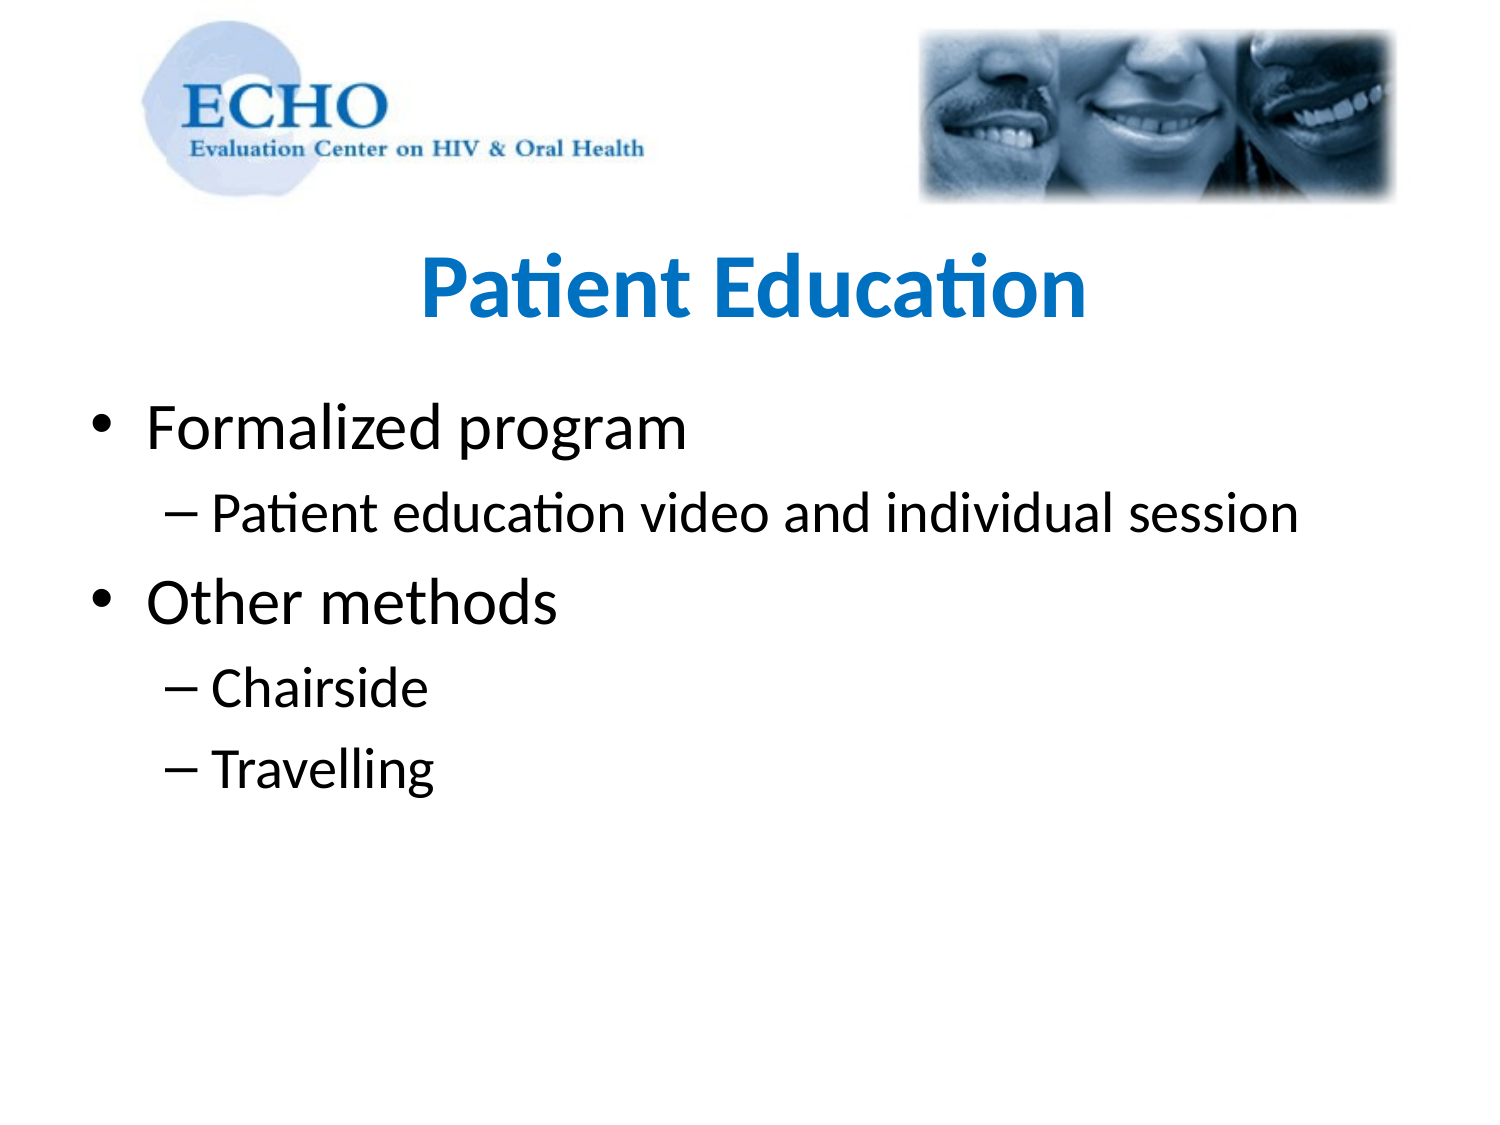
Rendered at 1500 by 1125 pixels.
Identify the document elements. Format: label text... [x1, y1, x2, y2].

picture [849, 0, 1413, 248]
picture [112, 0, 676, 214]
text_box Patient Education [112, 212, 1388, 350]
list Formalized program Patient education video and individual session Other methods Chairside Travelling [75, 375, 1425, 1005]
